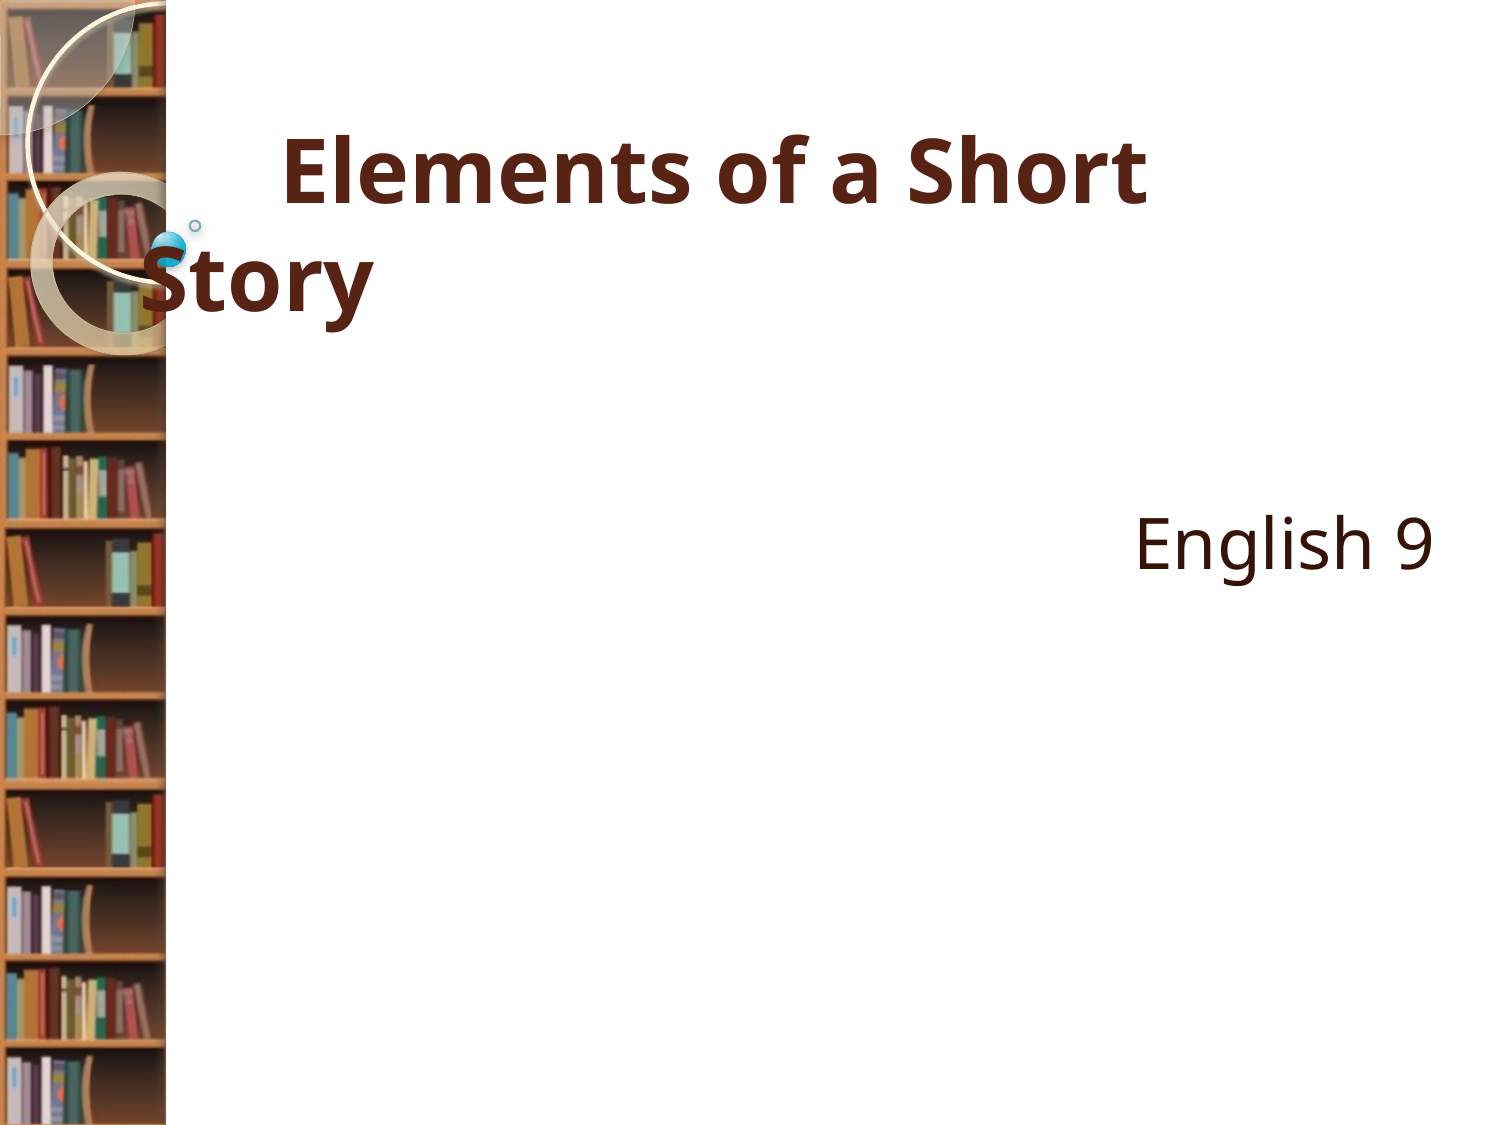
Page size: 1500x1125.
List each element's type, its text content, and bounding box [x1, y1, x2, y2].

picture [32, 55, 125, 207]
picture [53, 241, 125, 332]
picture [62, 195, 125, 273]
subtitle English 9 [234, 303, 1450, 591]
title Elements of a Short Story [125, 0, 1400, 337]
picture [0, 134, 166, 1125]
